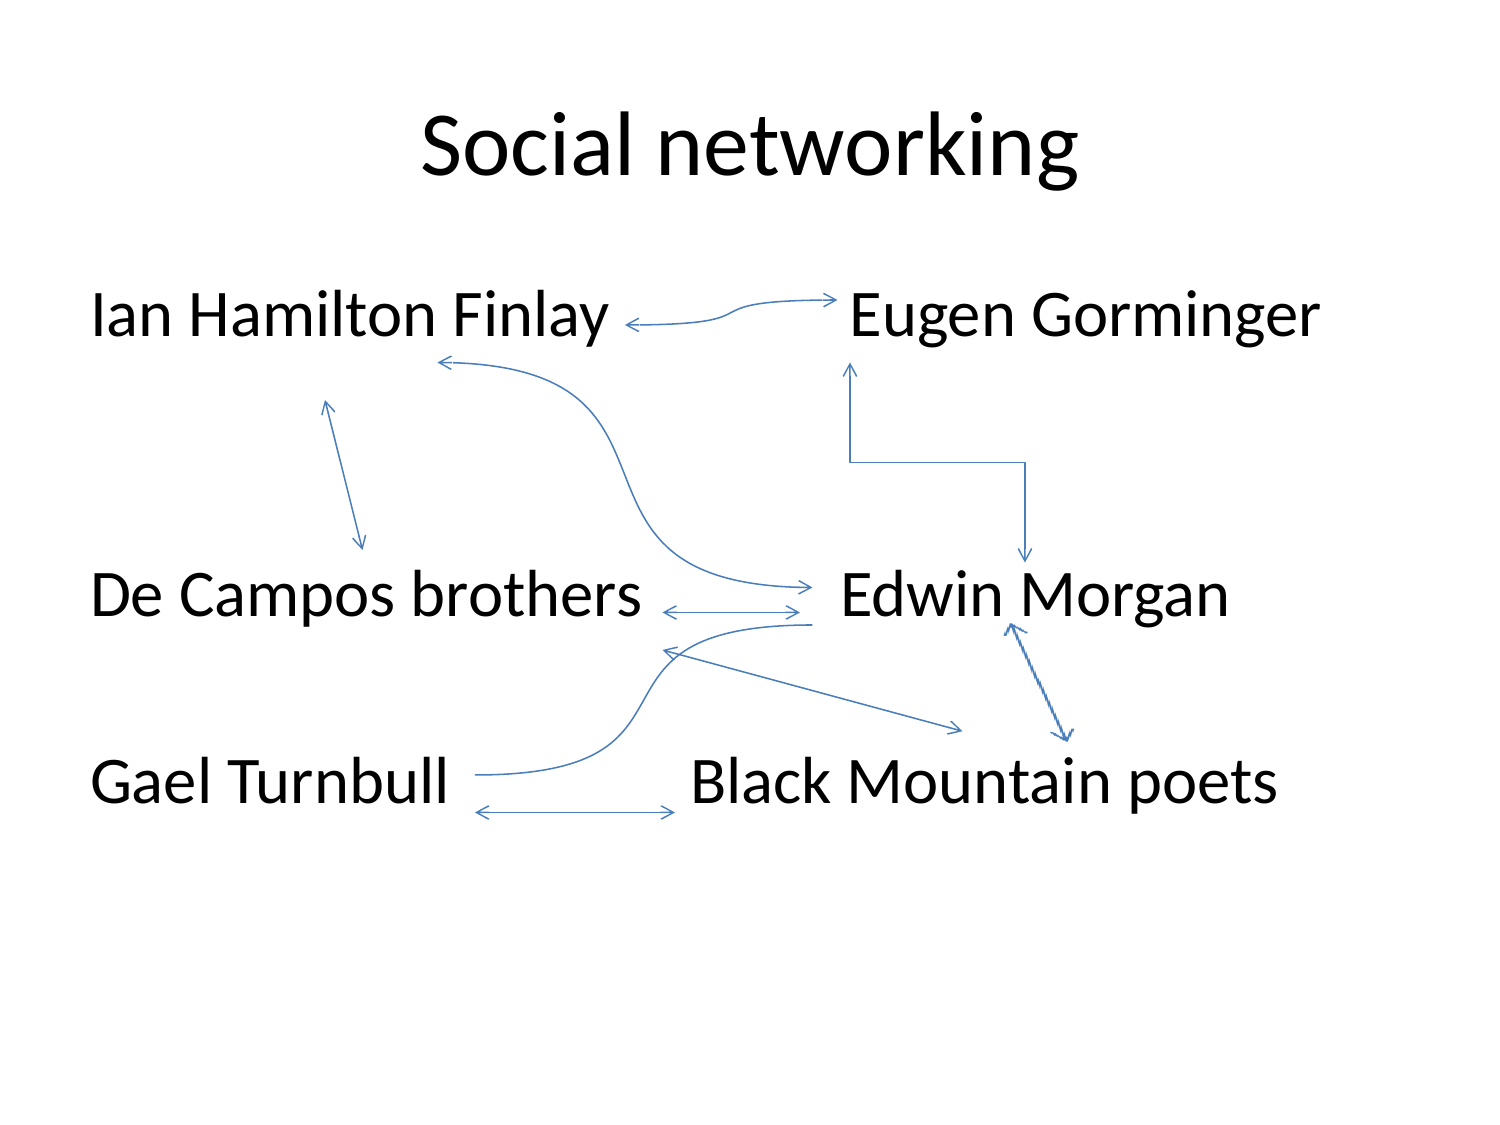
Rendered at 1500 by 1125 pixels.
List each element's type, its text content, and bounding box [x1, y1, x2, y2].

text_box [474, 624, 813, 776]
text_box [437, 362, 813, 588]
list Ian Hamilton Finlay Eugen Gorminger De Campos brothers Edwin Morgan Gael Turnbull Black Mountain poets [74, 262, 1426, 1006]
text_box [324, 399, 363, 551]
title Social networking [74, 44, 1426, 233]
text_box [624, 299, 838, 326]
picture [991, 612, 1089, 752]
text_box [662, 649, 963, 732]
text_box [837, 374, 1038, 551]
